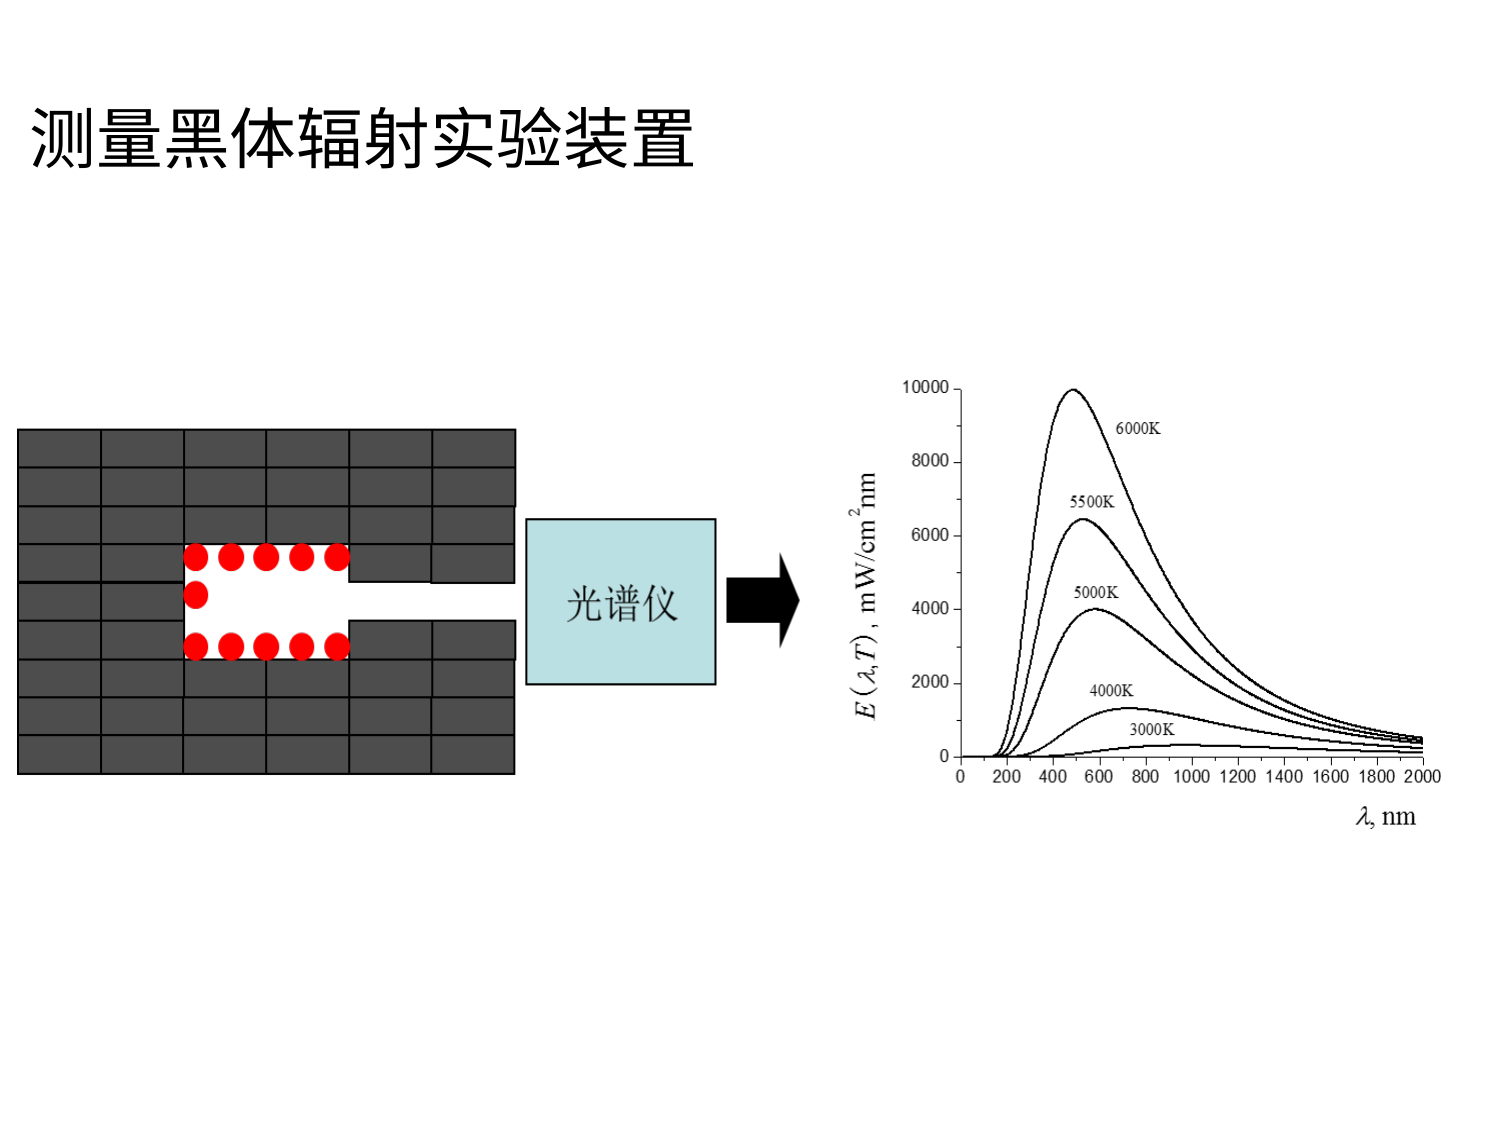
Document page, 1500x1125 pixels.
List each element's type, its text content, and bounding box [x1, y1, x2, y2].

title 测量黑体辐射实验装置 [14, 42, 1365, 231]
picture [17, 337, 1479, 870]
